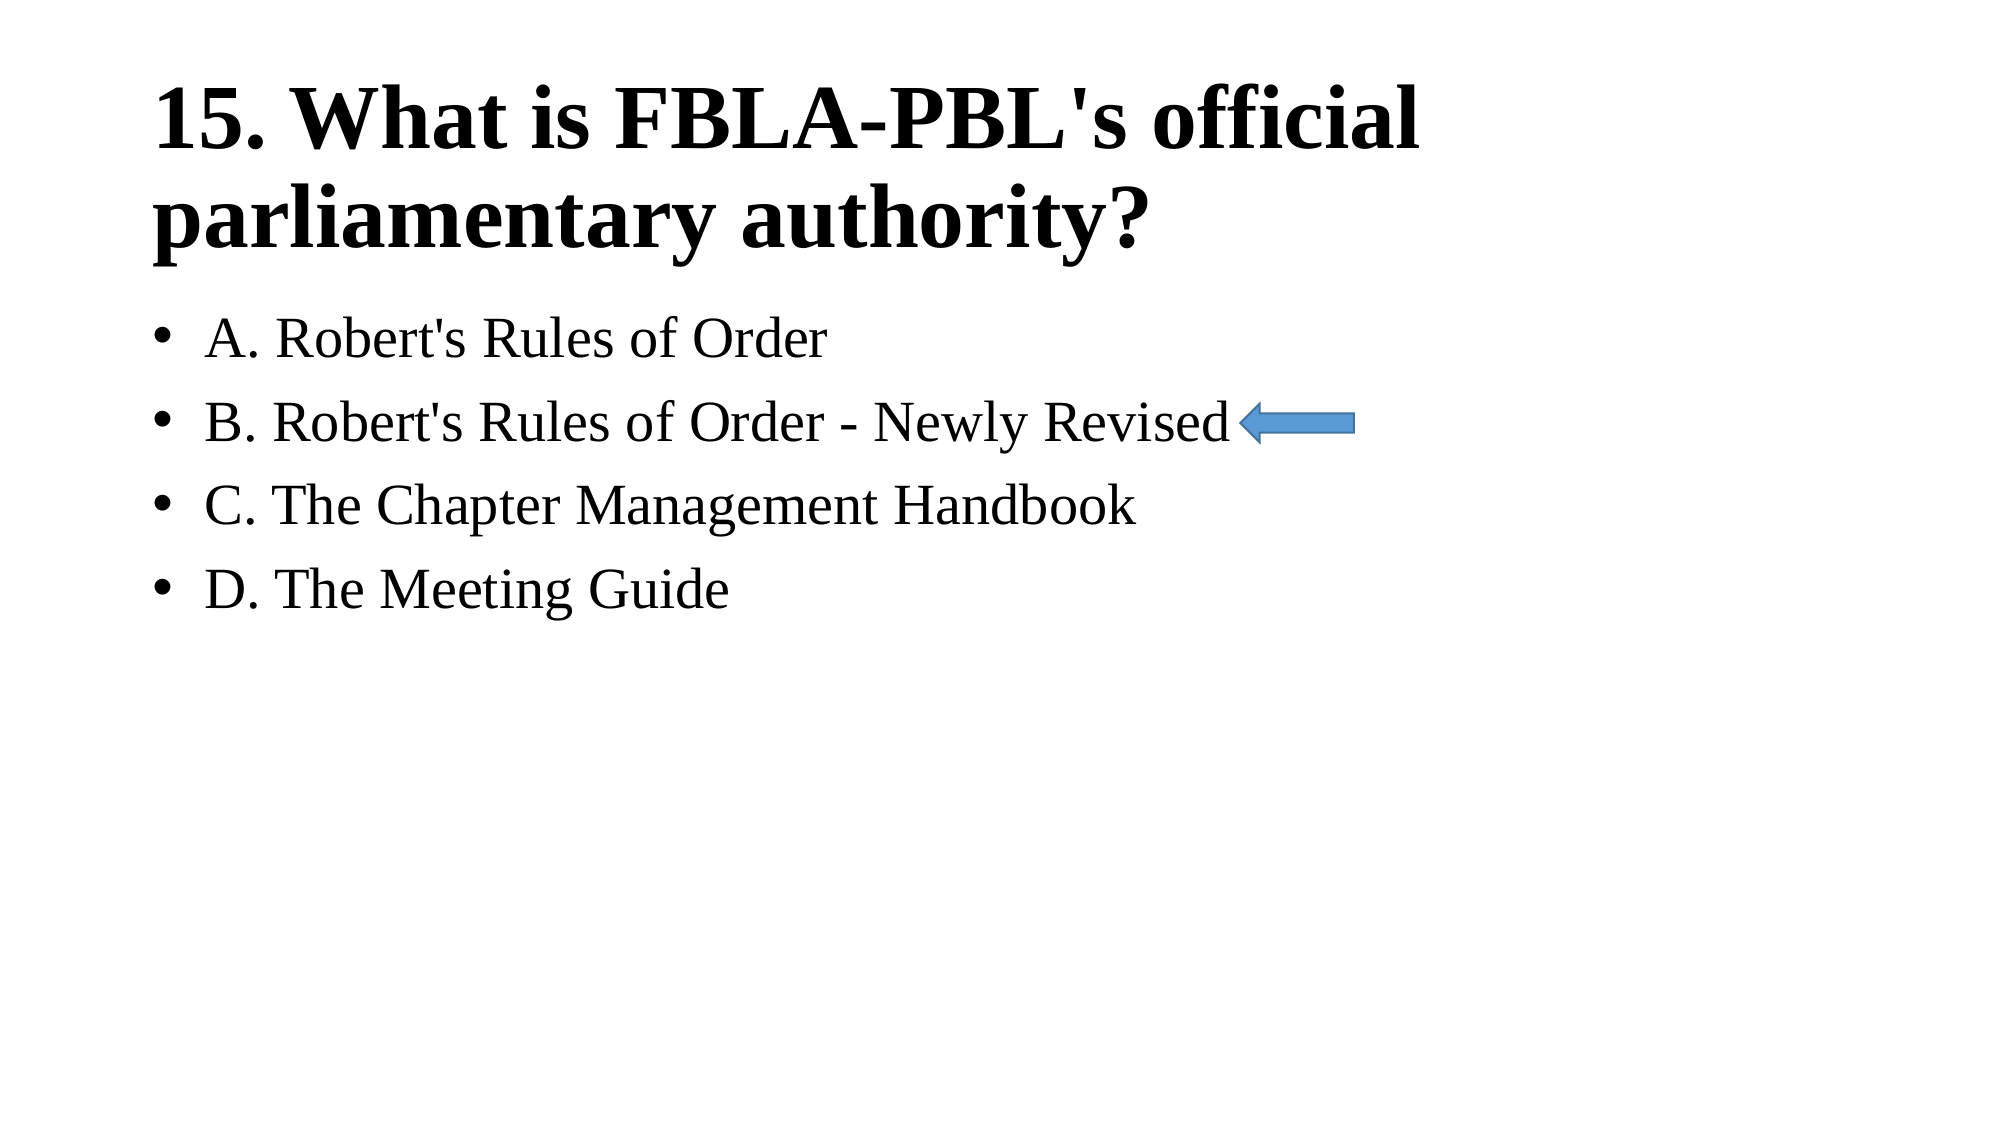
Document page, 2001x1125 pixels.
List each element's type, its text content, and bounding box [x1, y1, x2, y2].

text_box [1238, 401, 1355, 445]
list A. Robert's Rules of Order B. Robert's Rules of Order - Newly Revised C. The Chapter Management Handbook D. The Meeting Guide [137, 299, 1863, 1014]
title 15. What is FBLA-PBL's official parliamentary authority? [137, 59, 1863, 278]
